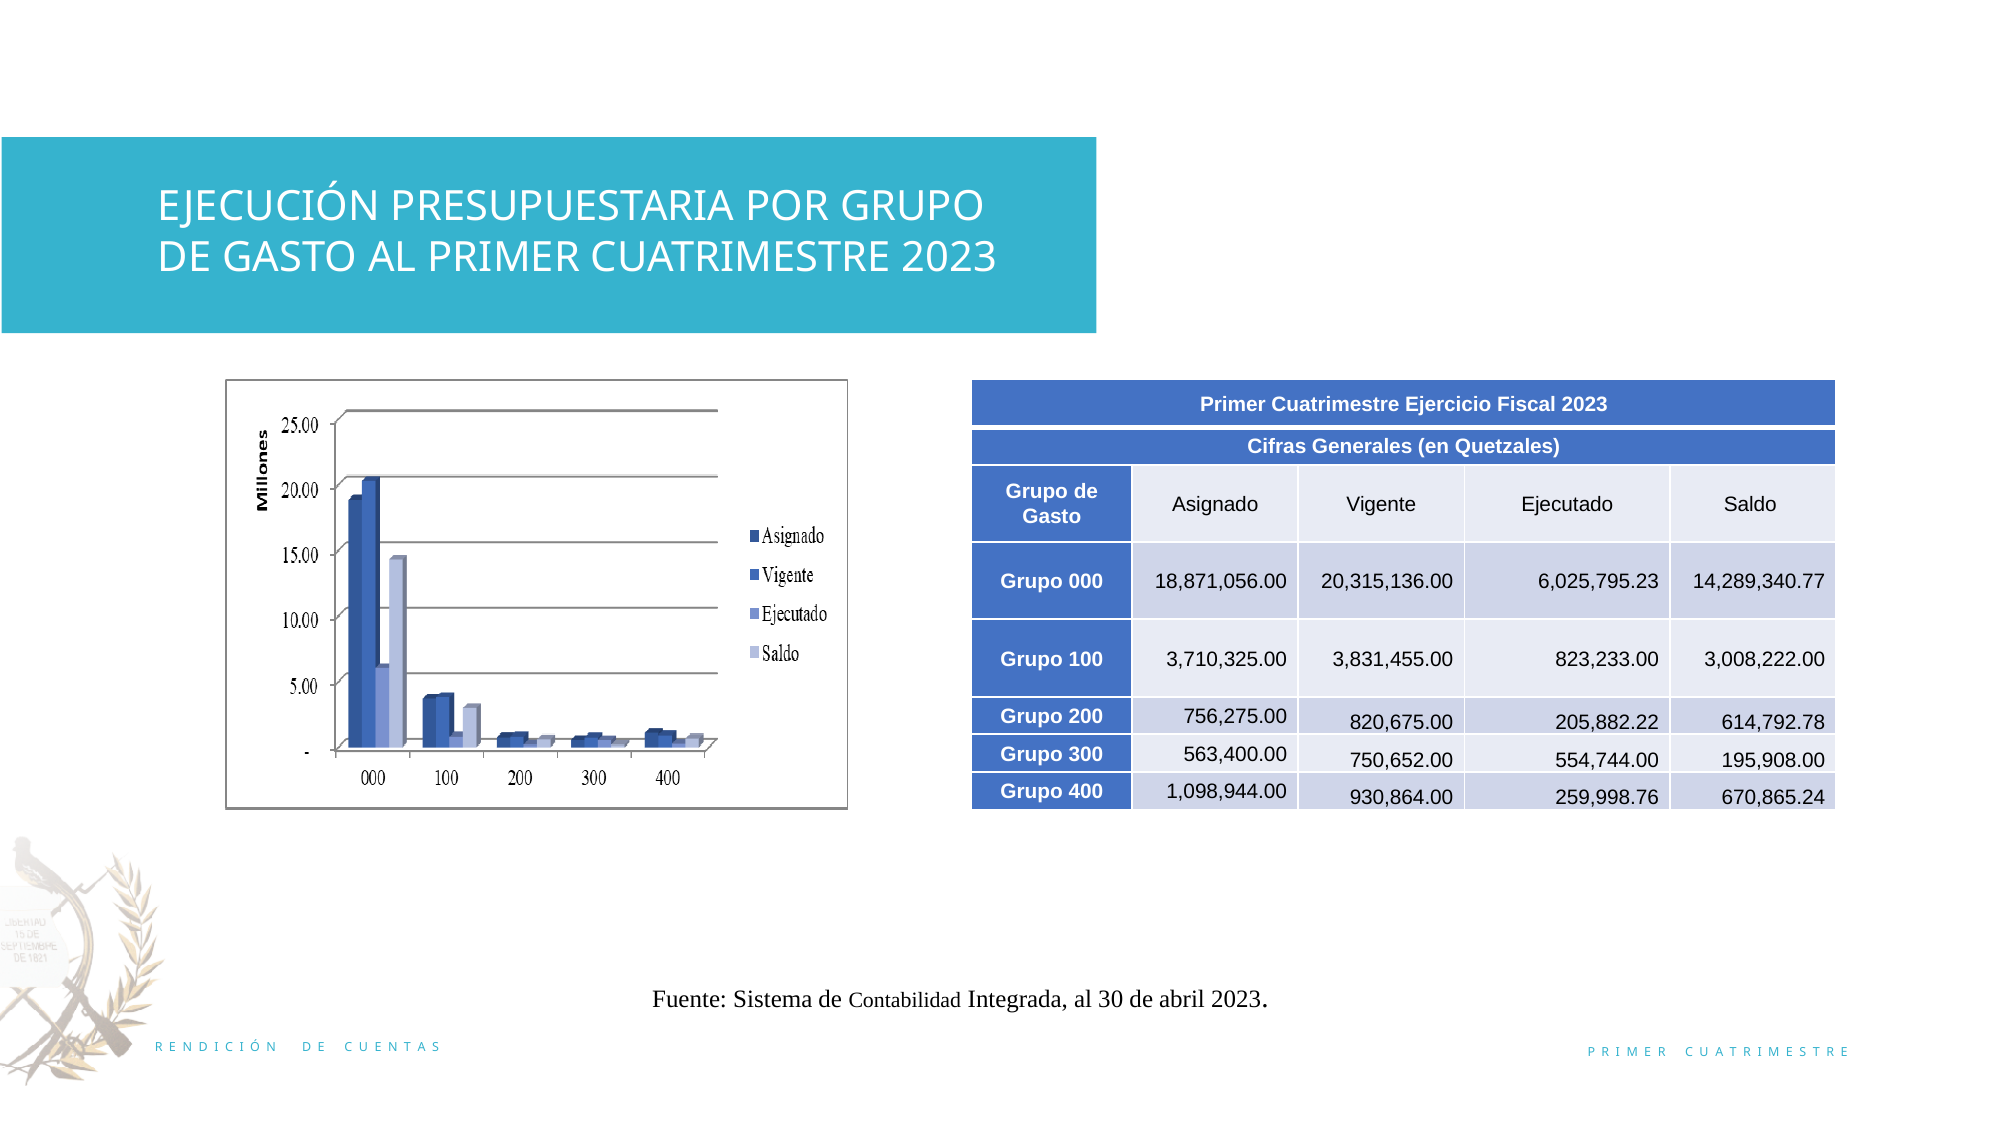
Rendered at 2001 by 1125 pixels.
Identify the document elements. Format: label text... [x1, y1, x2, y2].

table_cell 820,675.00 [1299, 698, 1464, 733]
table_header Primer Cuatrimestre Ejercicio Fiscal 2023 [972, 380, 1835, 425]
table_cell Grupo 100 [972, 620, 1131, 696]
table_cell 756,275.00 [1133, 698, 1297, 733]
table_cell Grupo 000 [972, 543, 1131, 618]
table_cell 20,315,136.00 [1299, 543, 1464, 618]
text_box EJECUCIÓN PRESUPUESTARIA POR GRUPO DE GASTO AL PRIMER CUATRIMESTRE 2023 [142, 171, 1037, 287]
table_cell 614,792.78 [1671, 698, 1835, 733]
table_cell 14,289,340.77 [1671, 543, 1835, 618]
table_cell 554,744.00 [1465, 735, 1669, 771]
table_cell Asignado [1133, 466, 1297, 541]
table_cell Grupo 400 [972, 773, 1131, 809]
table_cell 3,831,455.00 [1299, 620, 1464, 696]
table_cell 563,400.00 [1133, 735, 1297, 771]
picture [0, 772, 205, 1125]
table_cell 205,882.22 [1465, 698, 1669, 733]
table_cell 259,998.76 [1465, 773, 1669, 809]
table_cell Grupo 200 [972, 698, 1131, 733]
table_cell 670,865.24 [1671, 773, 1835, 809]
table_cell 1,098,944.00 [1133, 773, 1297, 809]
table_cell 6,025,795.23 [1465, 543, 1669, 618]
text_box [1, 137, 1097, 334]
table_cell 930,864.00 [1299, 773, 1464, 809]
table_cell Ejecutado [1465, 466, 1669, 541]
text_box Fuente: Sistema de Contabilidad Integrada, al 30 de abril 2023. [562, 953, 1562, 1021]
table_cell Grupo de Gasto [972, 466, 1131, 541]
table_cell 195,908.00 [1671, 735, 1835, 771]
table_cell 3,710,325.00 [1133, 620, 1297, 696]
table_cell 750,652.00 [1299, 735, 1464, 771]
table_cell Vigente [1299, 466, 1464, 541]
table_cell Cifras Generales (en Quetzales) [972, 430, 1835, 464]
table_cell 823,233.00 [1465, 620, 1669, 696]
table_cell 3,008,222.00 [1671, 620, 1835, 696]
table_cell Grupo 300 [972, 735, 1131, 771]
table_cell Saldo [1671, 466, 1835, 541]
table_cell 18,871,056.00 [1133, 543, 1297, 618]
picture [225, 379, 848, 810]
